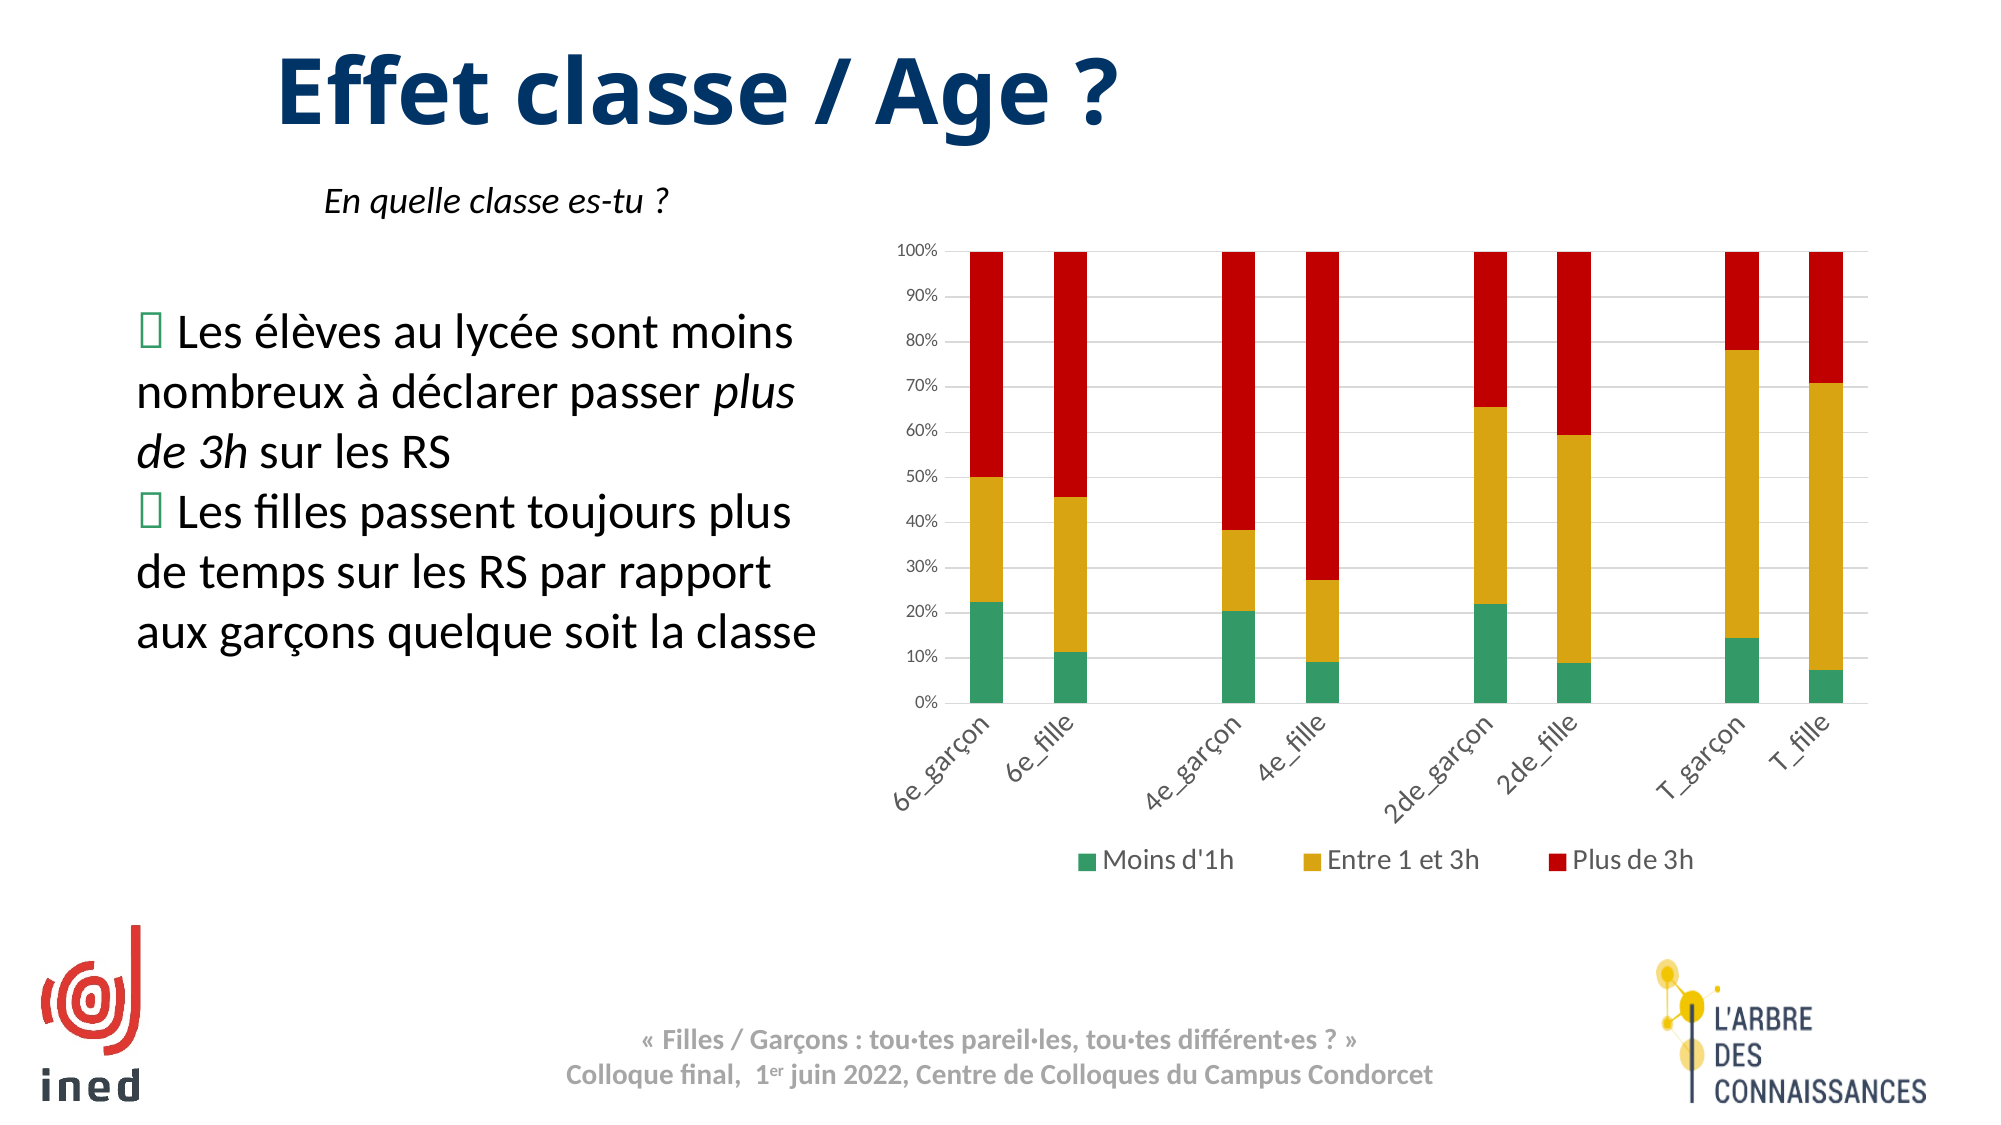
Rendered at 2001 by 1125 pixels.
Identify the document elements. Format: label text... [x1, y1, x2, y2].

title Effet classe / Age ? [259, 42, 1207, 147]
text_box En quelle classe es-tu ? [309, 168, 1001, 228]
chart [866, 228, 1889, 897]
picture [17, 903, 164, 1123]
picture [1656, 959, 1926, 1106]
text_box  Les élèves au lycée sont moins nombreux à déclarer passer plus de 3h sur les RS  Les filles passent toujours plus de temps sur les RS par rapport aux garçons quelque soit la classe [121, 291, 839, 666]
